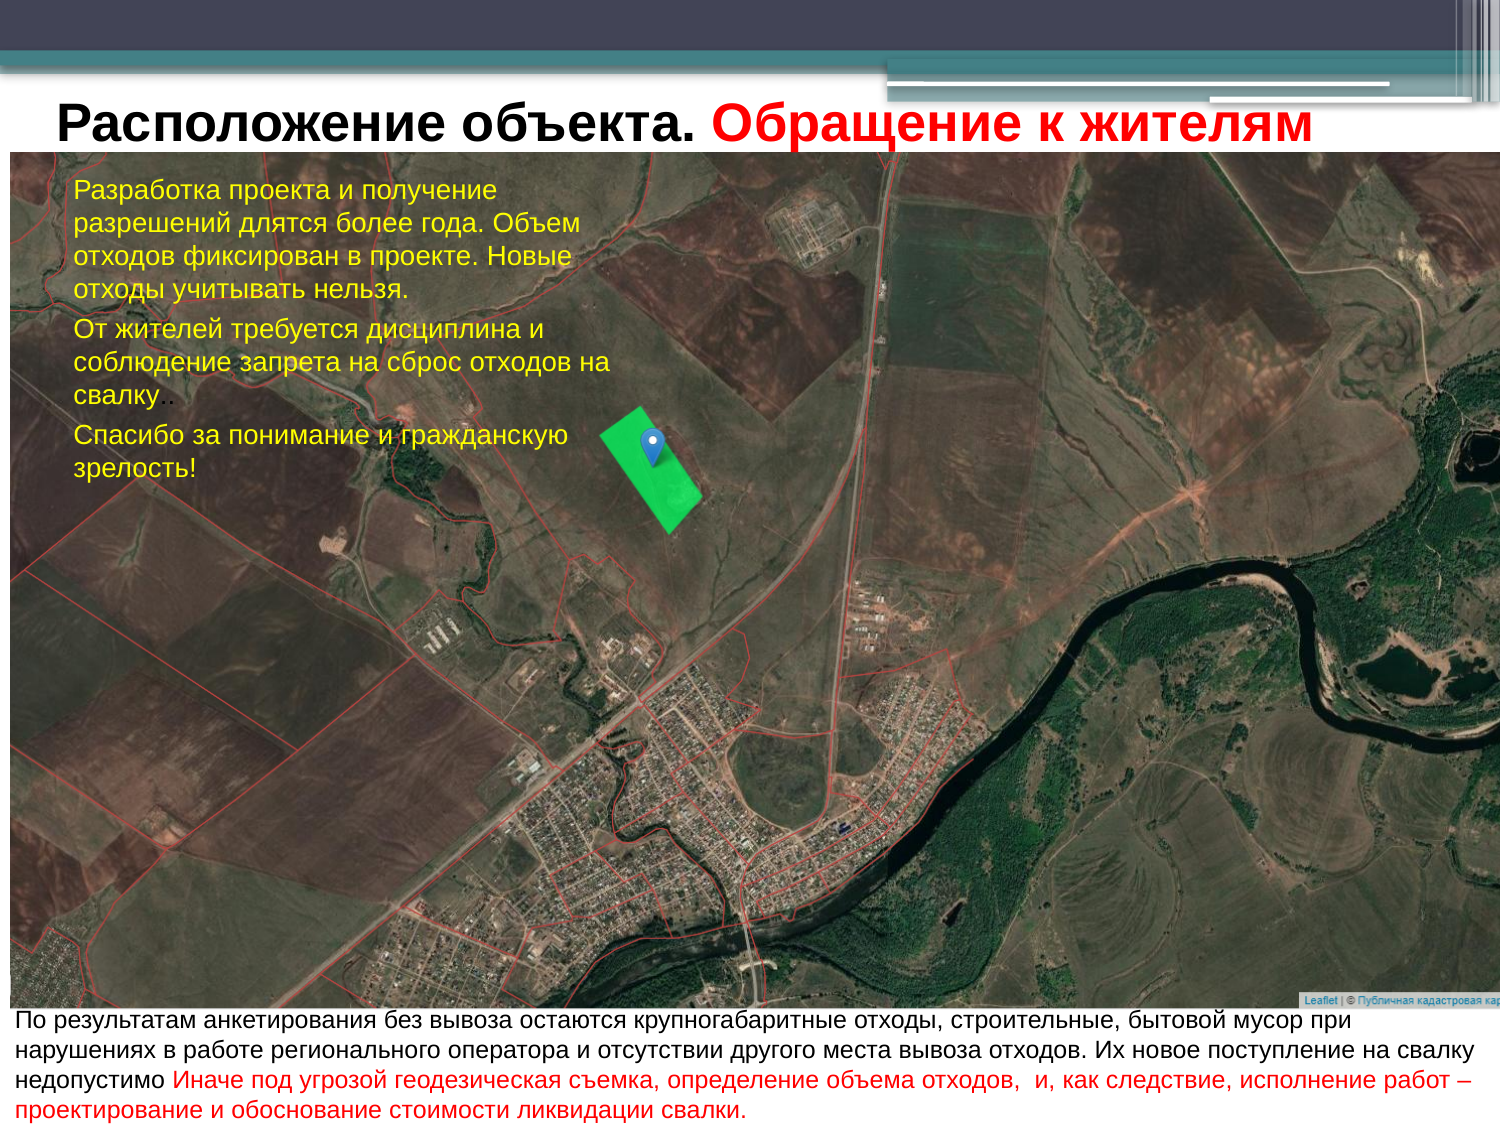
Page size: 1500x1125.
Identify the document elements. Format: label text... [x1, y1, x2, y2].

picture [9, 152, 1500, 1012]
text_box По результатам анкетирования без вывоза остаются крупногабаритные отходы, строительные, бытовой мусор при нарушениях в работе регионального оператора и отсутствии другого места вывоза отходов. Их новое поступление на свалку недопустимо Иначе под угрозой геодезическая съемка, определение объема отходов, и, как следствие, исполнение работ – проектирование и обоснование стоимости ликвидации свалки. [0, 996, 1500, 1125]
title Расположение объекта. Обращение к жителям [41, 78, 1465, 149]
